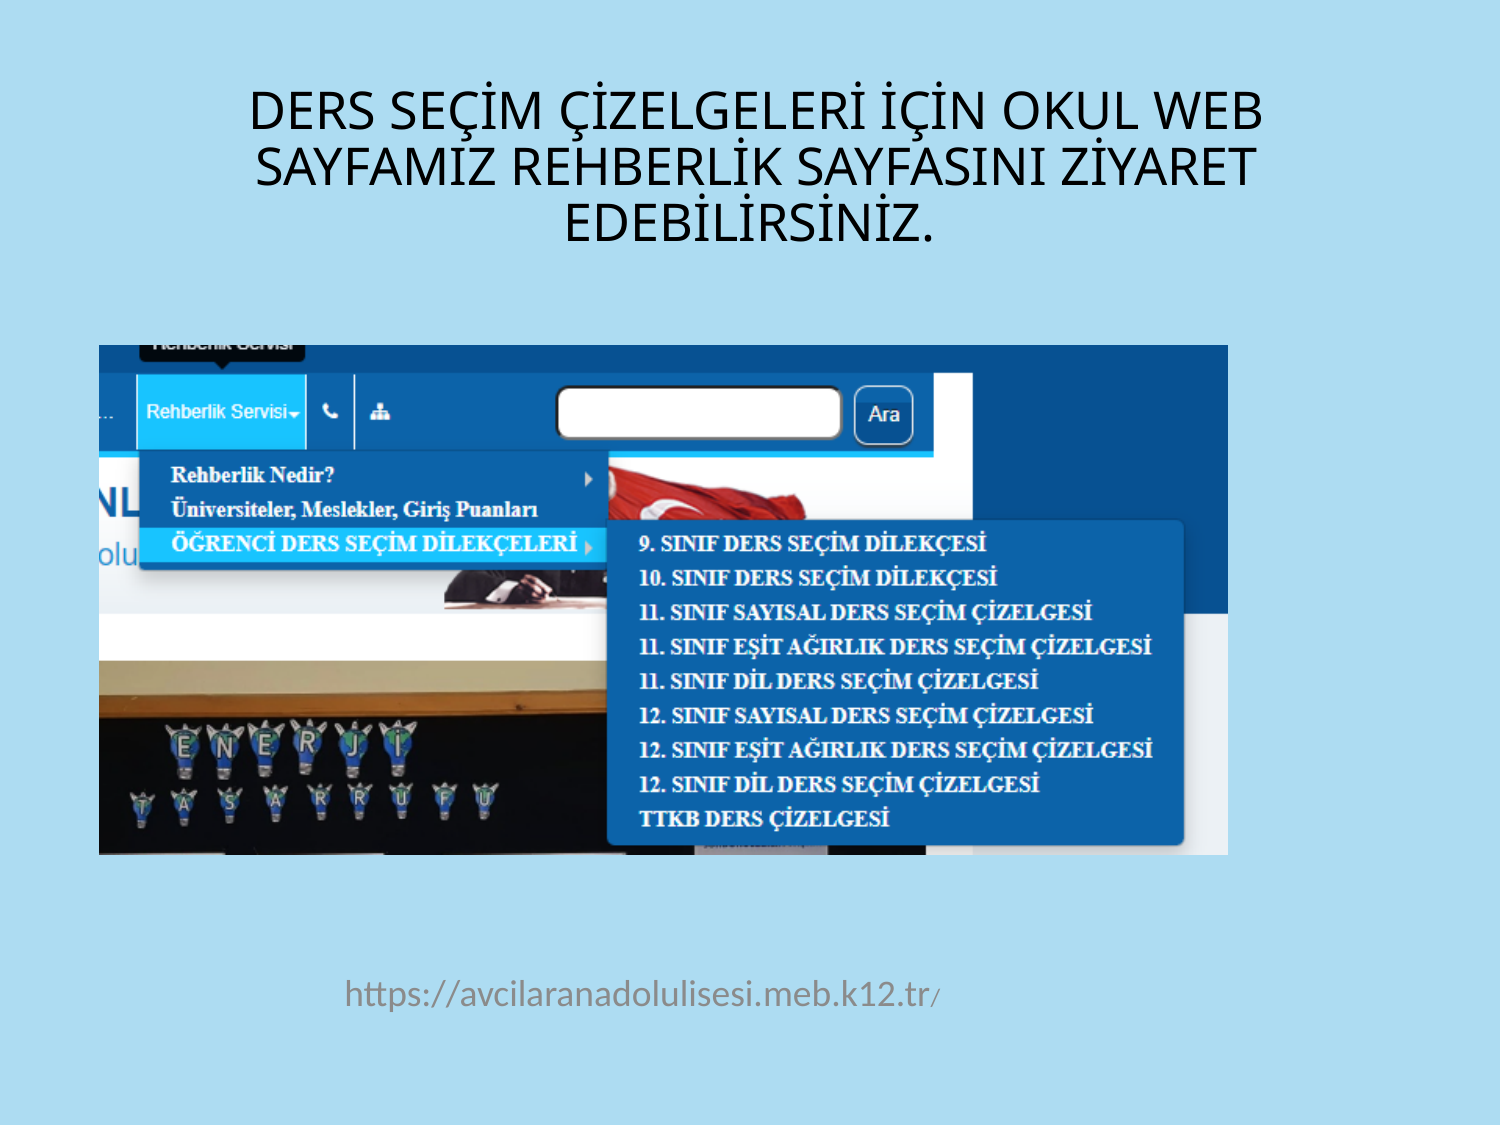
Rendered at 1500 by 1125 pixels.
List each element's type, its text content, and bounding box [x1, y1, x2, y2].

title DERS SEÇİM ÇİZELGELERİ İÇİN OKUL WEB SAYFAMIZ REHBERLİK SAYFASINI ZİYARET EDEBİLİRSİNİZ. [109, 59, 1404, 278]
picture [99, 345, 1228, 855]
footer https://avcilaranadolulisesi.meb.k12.tr/ [119, 961, 1166, 1022]
